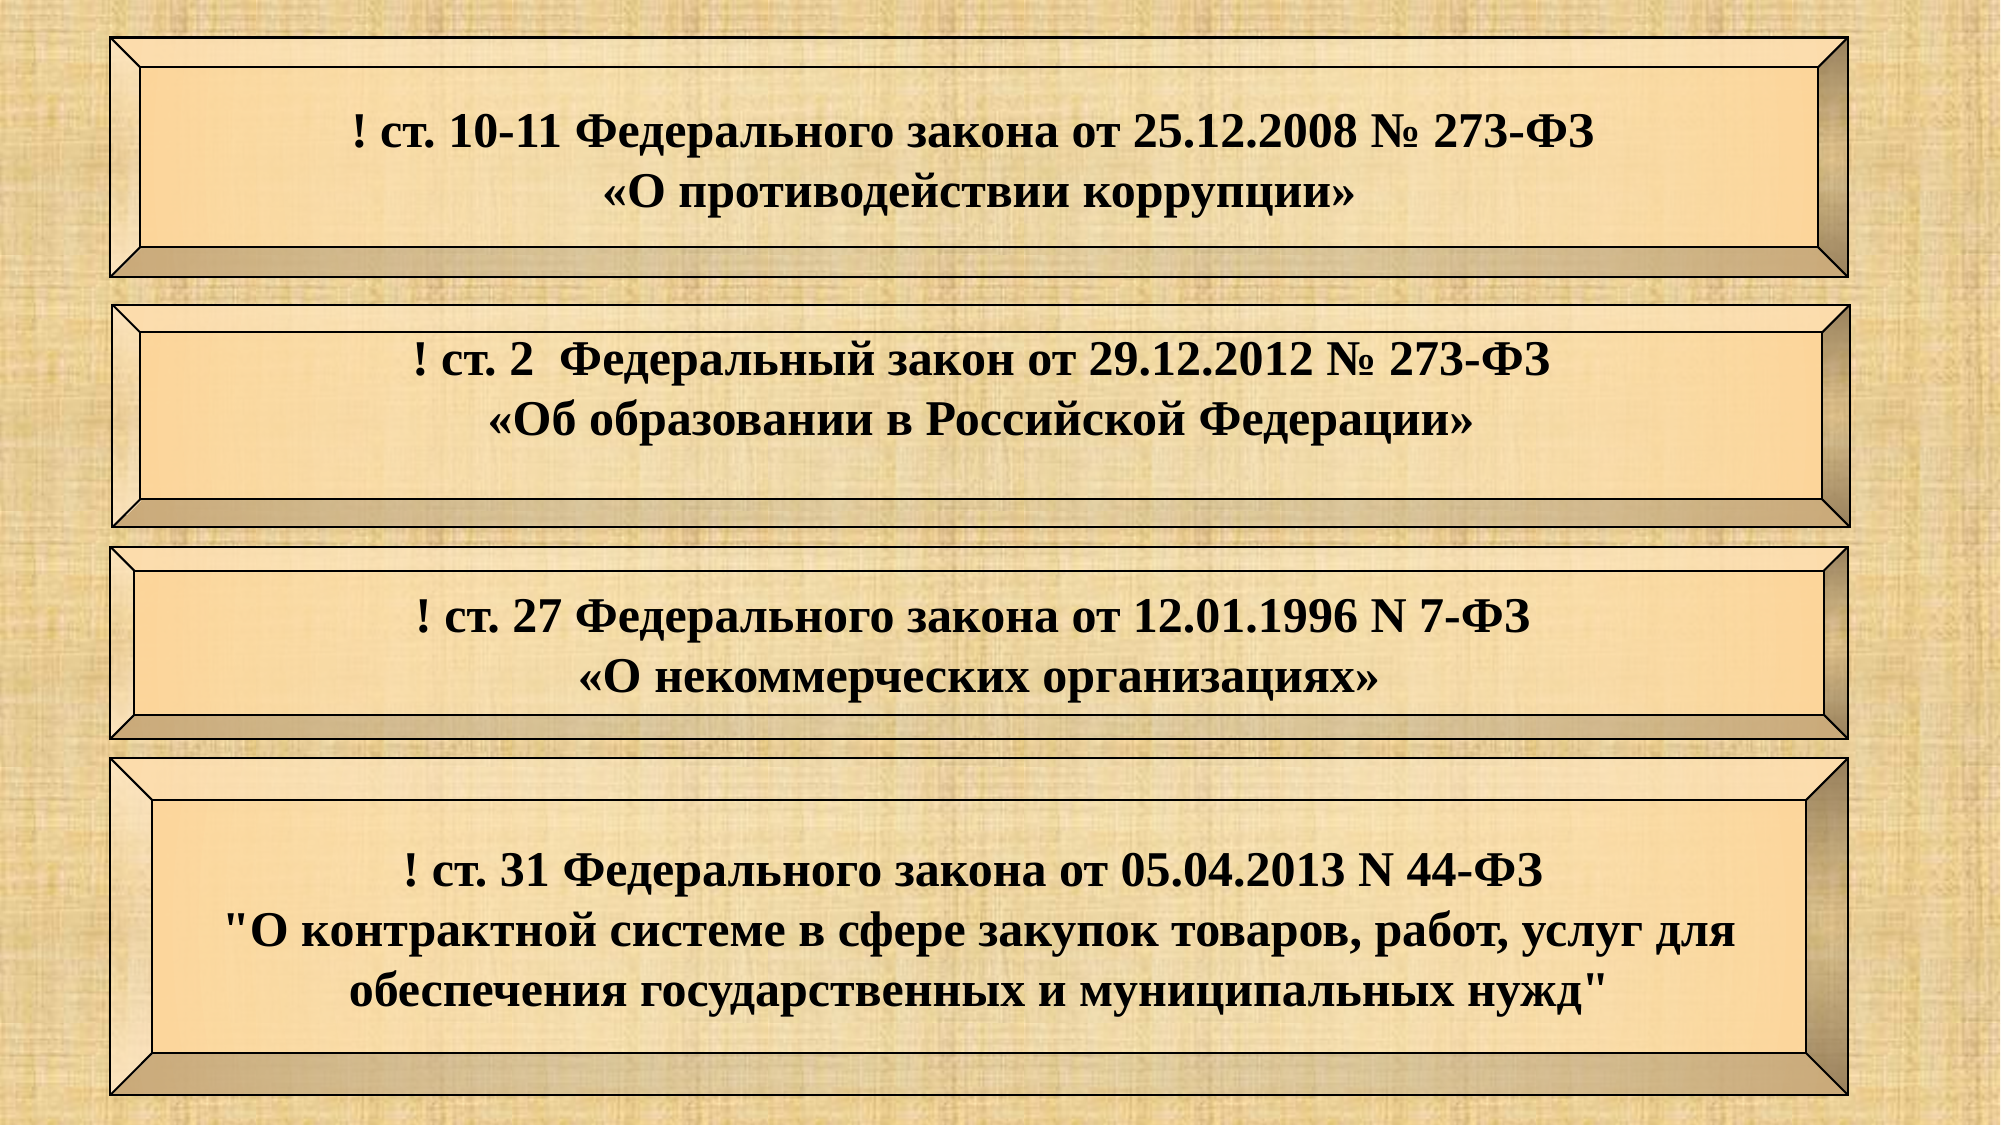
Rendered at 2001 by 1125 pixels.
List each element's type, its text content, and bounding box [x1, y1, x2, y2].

picture [0, 0, 2001, 1125]
text_box ! ст. 31 Федерального закона от 05.04.2013 N 44-ФЗ "О контрактной системе в сфере закупок товаров, работ, услуг для обеспечения государственных и муниципальных нужд" [109, 757, 1849, 1096]
text_box ! ст. 10-11 Федерального закона от 25.12.2008 № 273-ФЗ «О противодействии коррупции» [109, 36, 1849, 278]
text_box ! ст. 2 Федеральный закон от 29.12.2012 № 273-ФЗ «Об образовании в Российской Федерации» [111, 303, 1851, 528]
text_box ! ст. 27 Федерального закона от 12.01.1996 N 7-ФЗ «О некоммерческих организациях» [109, 545, 1849, 740]
